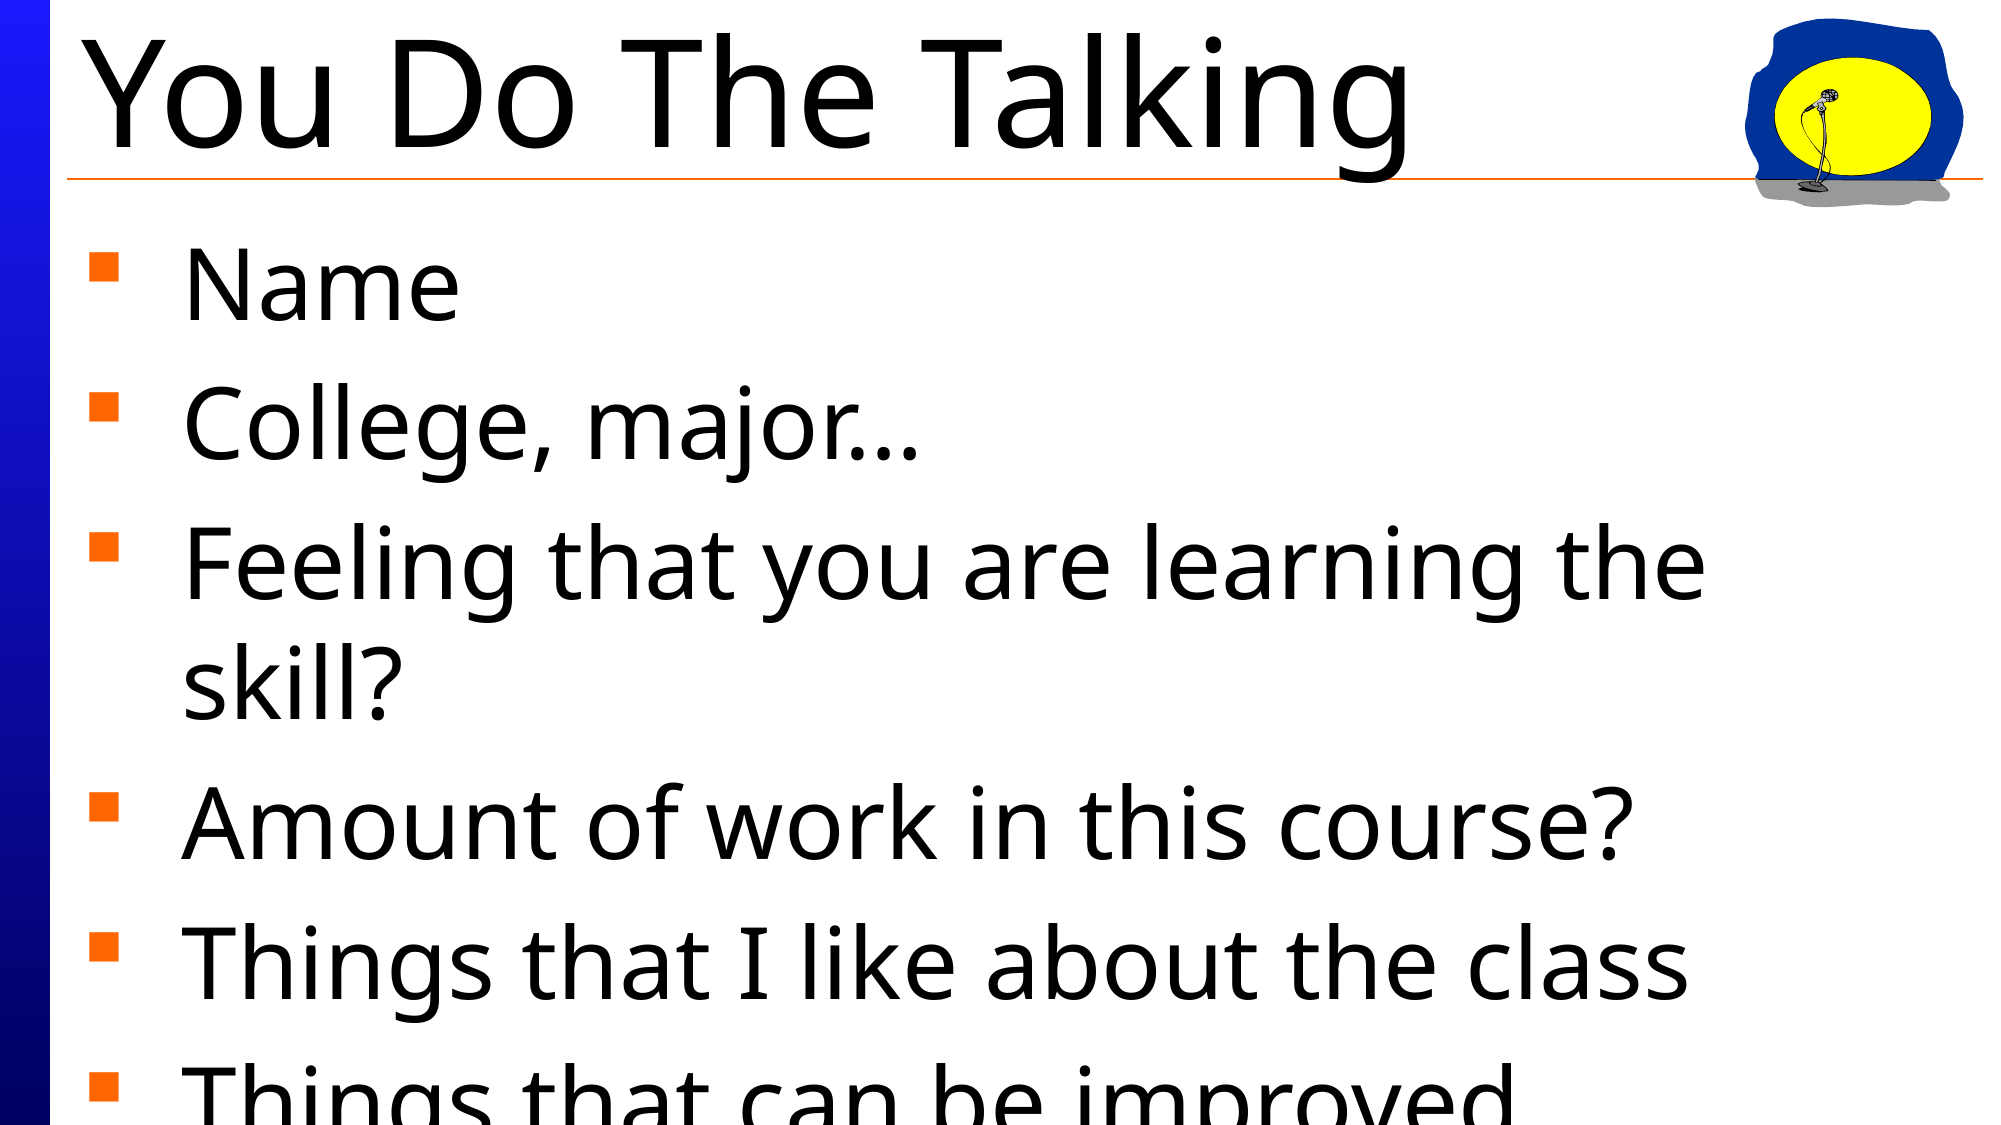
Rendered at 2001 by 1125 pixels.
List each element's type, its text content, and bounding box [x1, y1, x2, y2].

title You Do The Talking [66, 12, 1984, 163]
list Name College, major… Feeling that you are learning the skill? Amount of work in this course? Things that I like about the class Things that can be improved [66, 212, 1866, 1096]
